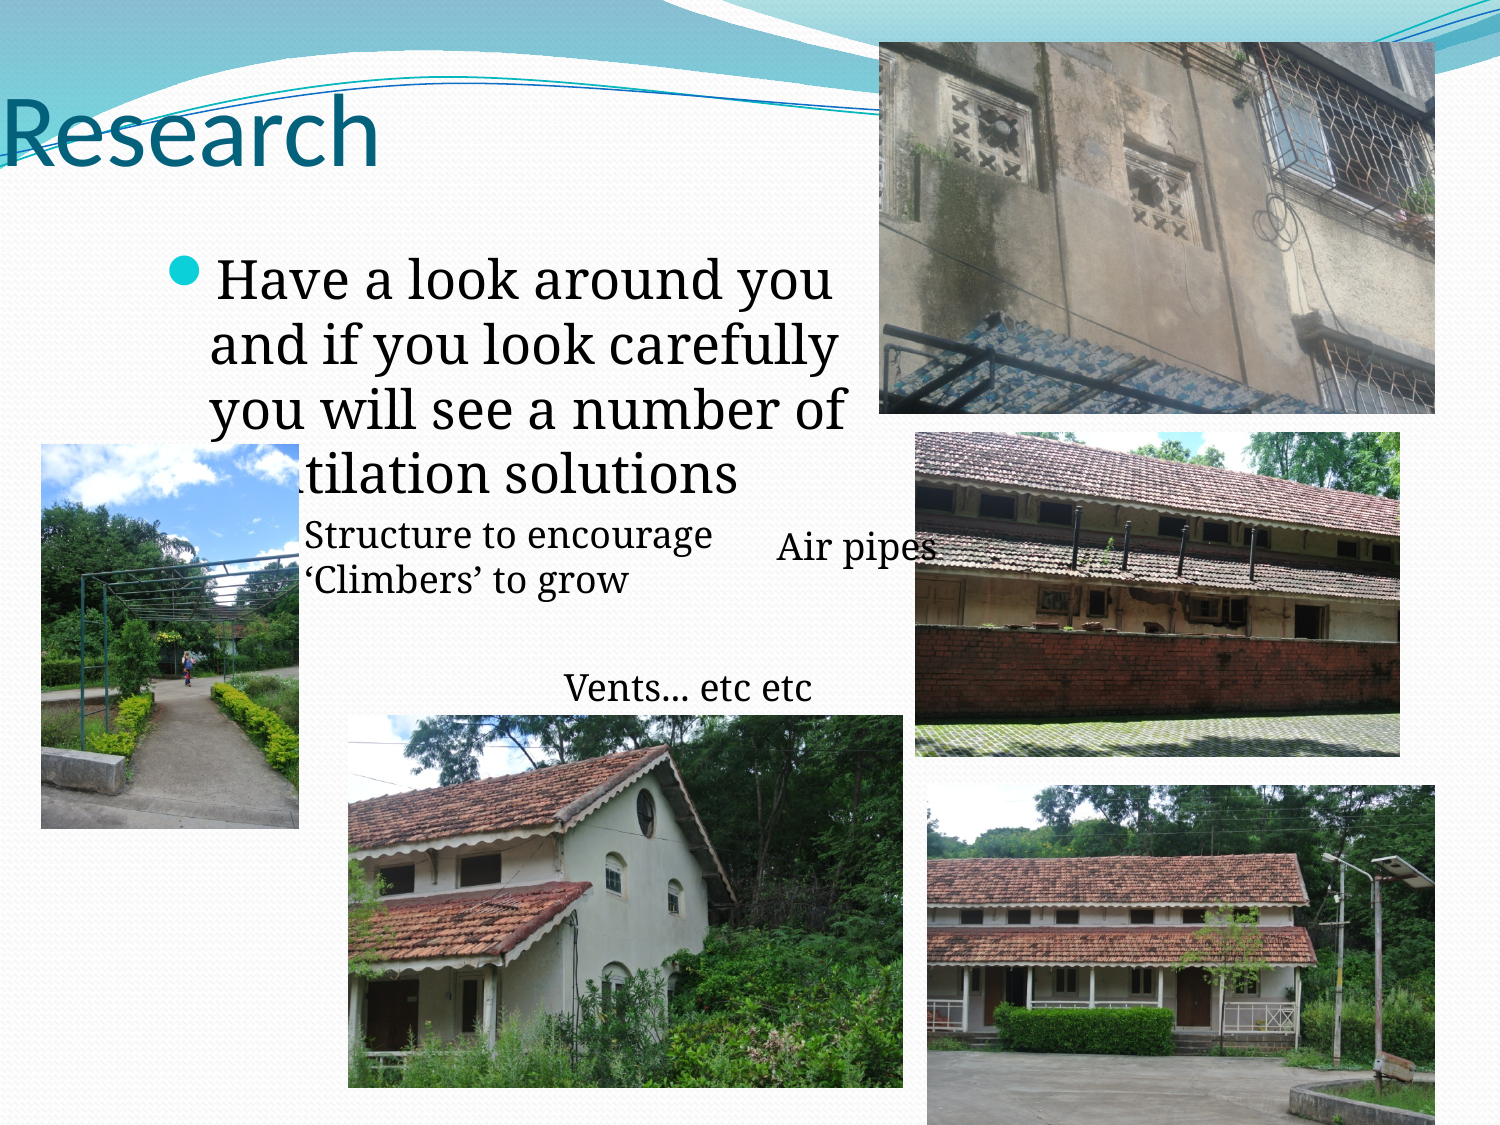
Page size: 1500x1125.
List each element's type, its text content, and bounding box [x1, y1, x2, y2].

text_box Air pipes [761, 515, 908, 575]
text_box Structure to encourage ‘Climbers’ to grow [306, 503, 750, 609]
picture [879, 42, 1435, 415]
list Have a look around you and if you look carefully you will see a number of ventilation solutions [149, 237, 881, 988]
picture [348, 715, 904, 1088]
picture [40, 444, 299, 829]
title Research [0, 0, 1351, 188]
picture [926, 785, 1435, 1125]
picture [915, 432, 1400, 757]
text_box Vents... etc etc [549, 656, 908, 717]
